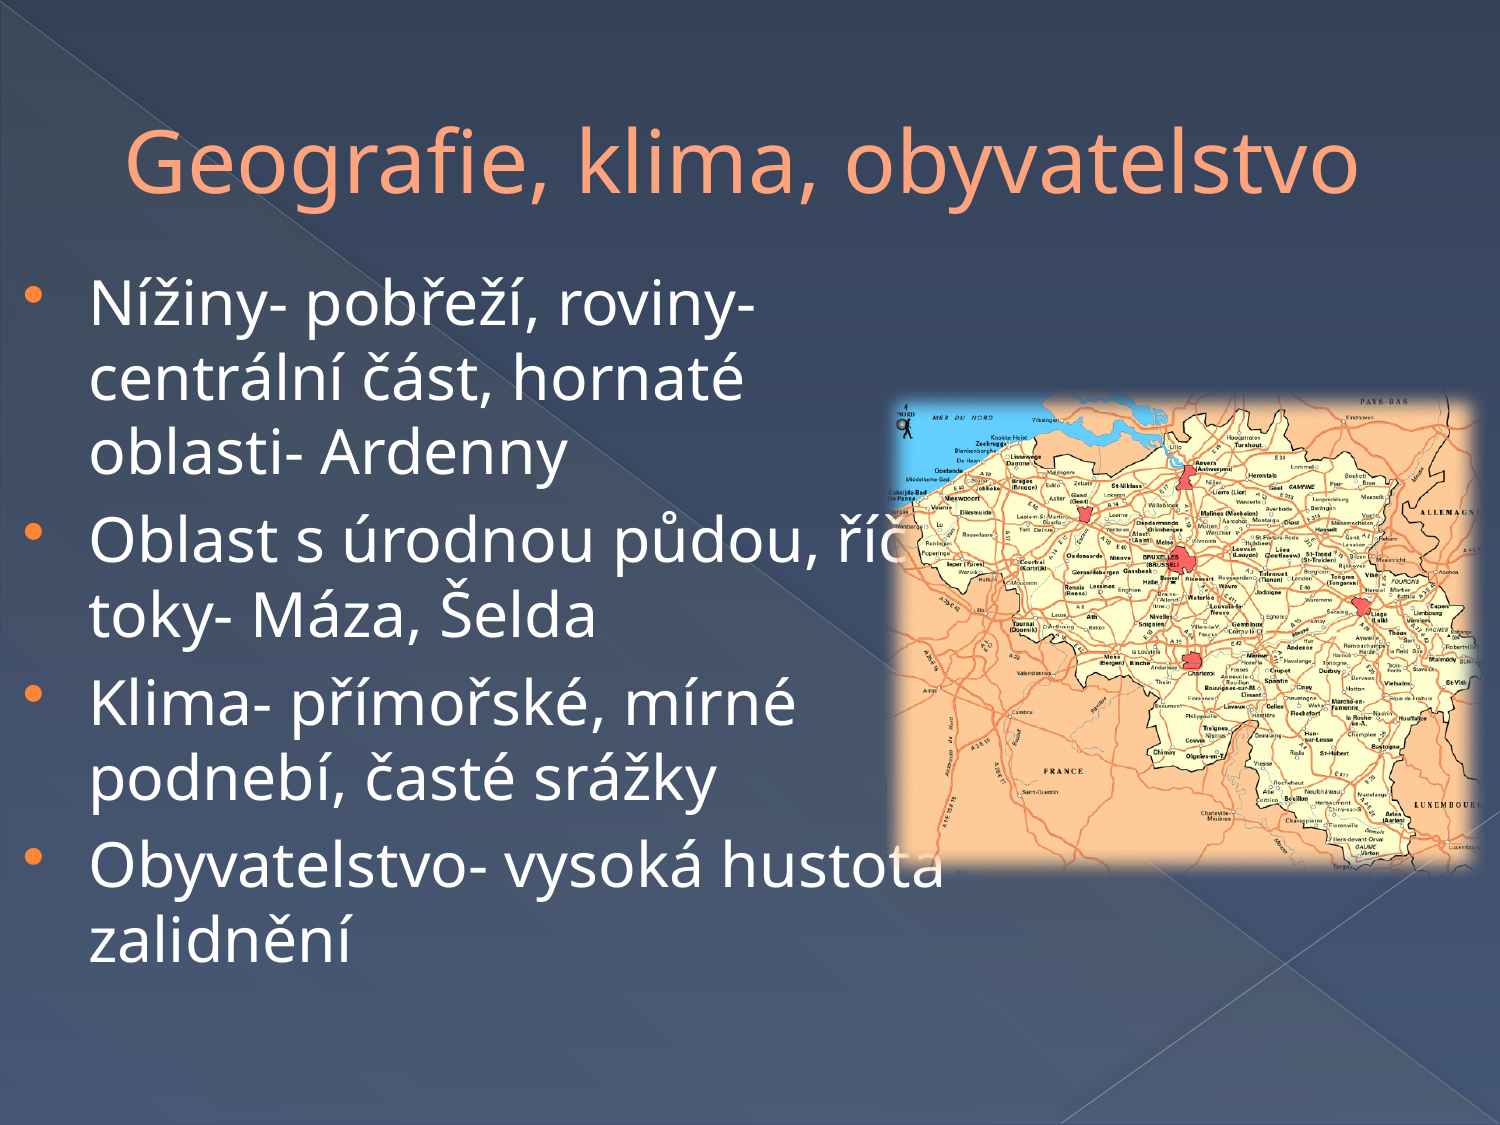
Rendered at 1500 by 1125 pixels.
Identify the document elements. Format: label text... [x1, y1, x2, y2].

list Nížiny- pobřeží, roviny- centrální část, hornaté oblasti- Ardenny Oblast s úrodnou půdou, říční toky- Máza, Šelda Klima- přímořské, mírné podnebí, časté srážky Obyvatelstvo- vysoká hustota zalidnění [0, 255, 987, 1125]
title Geografie, klima, obyvatelstvo [29, 43, 1471, 274]
picture [879, 385, 1488, 882]
